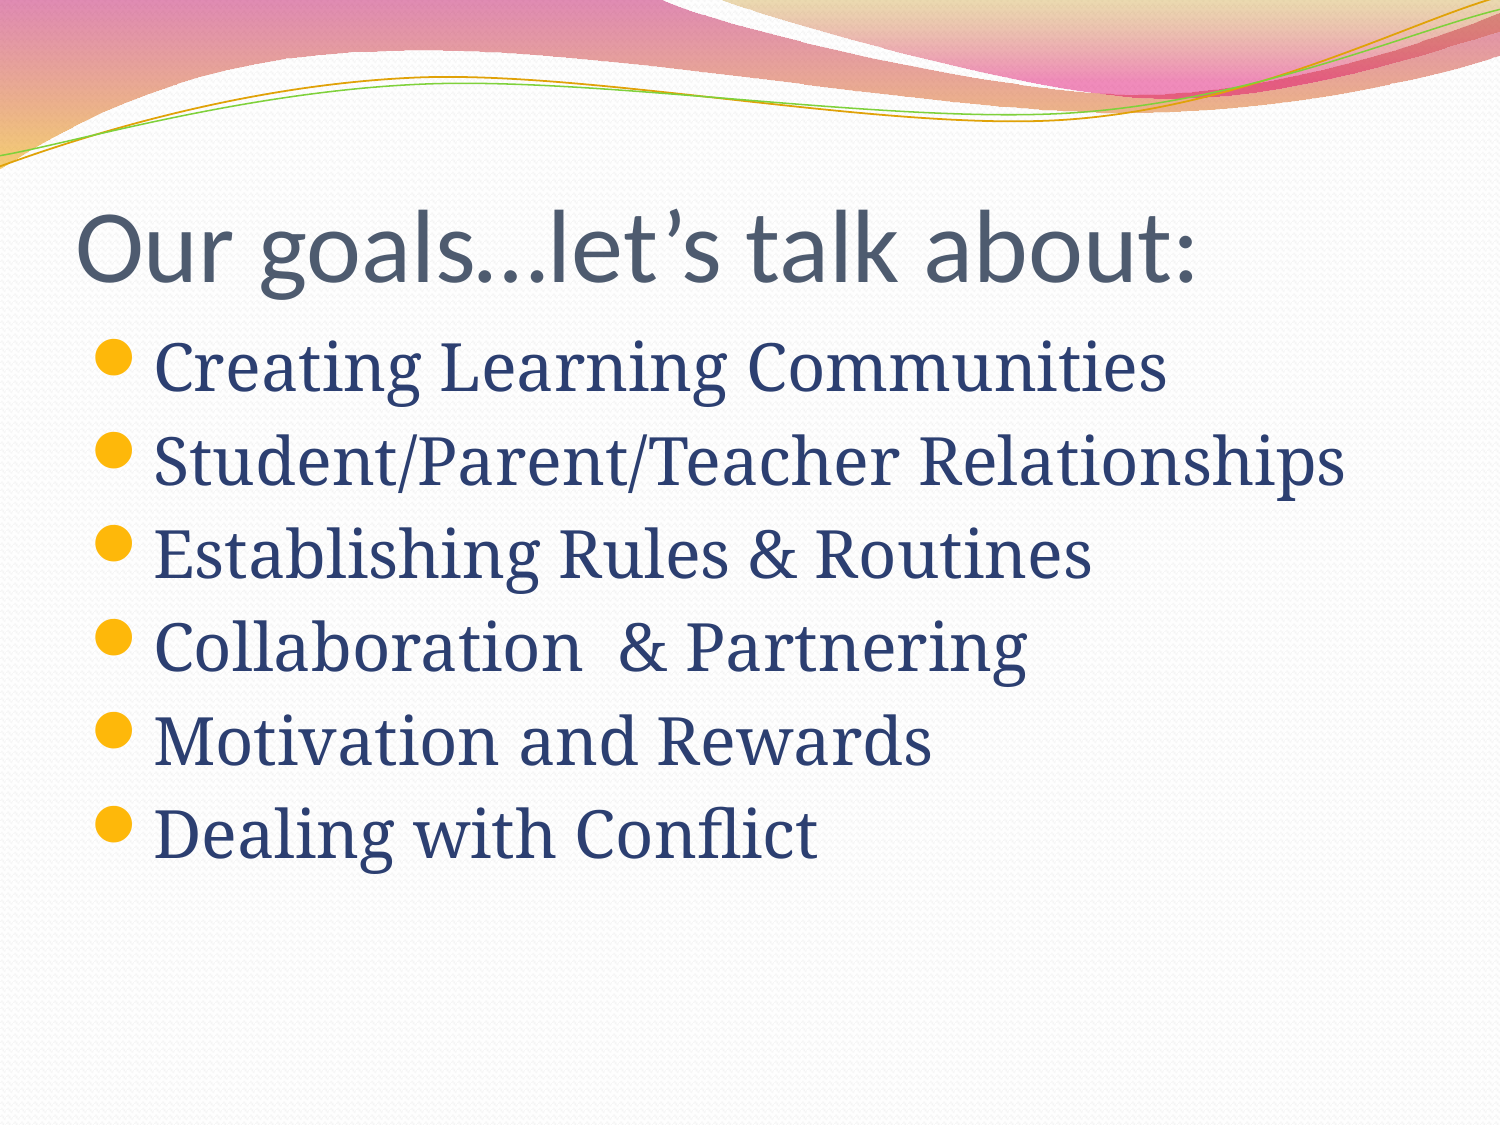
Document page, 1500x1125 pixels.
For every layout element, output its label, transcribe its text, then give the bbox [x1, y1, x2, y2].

list Creating Learning Communities Student/Parent/Teacher Relationships Establishing Rules & Routines Collaboration & Partnering Motivation and Rewards Dealing with Conflict [75, 317, 1425, 1038]
title Our goals…let’s talk about: [75, 115, 1425, 304]
